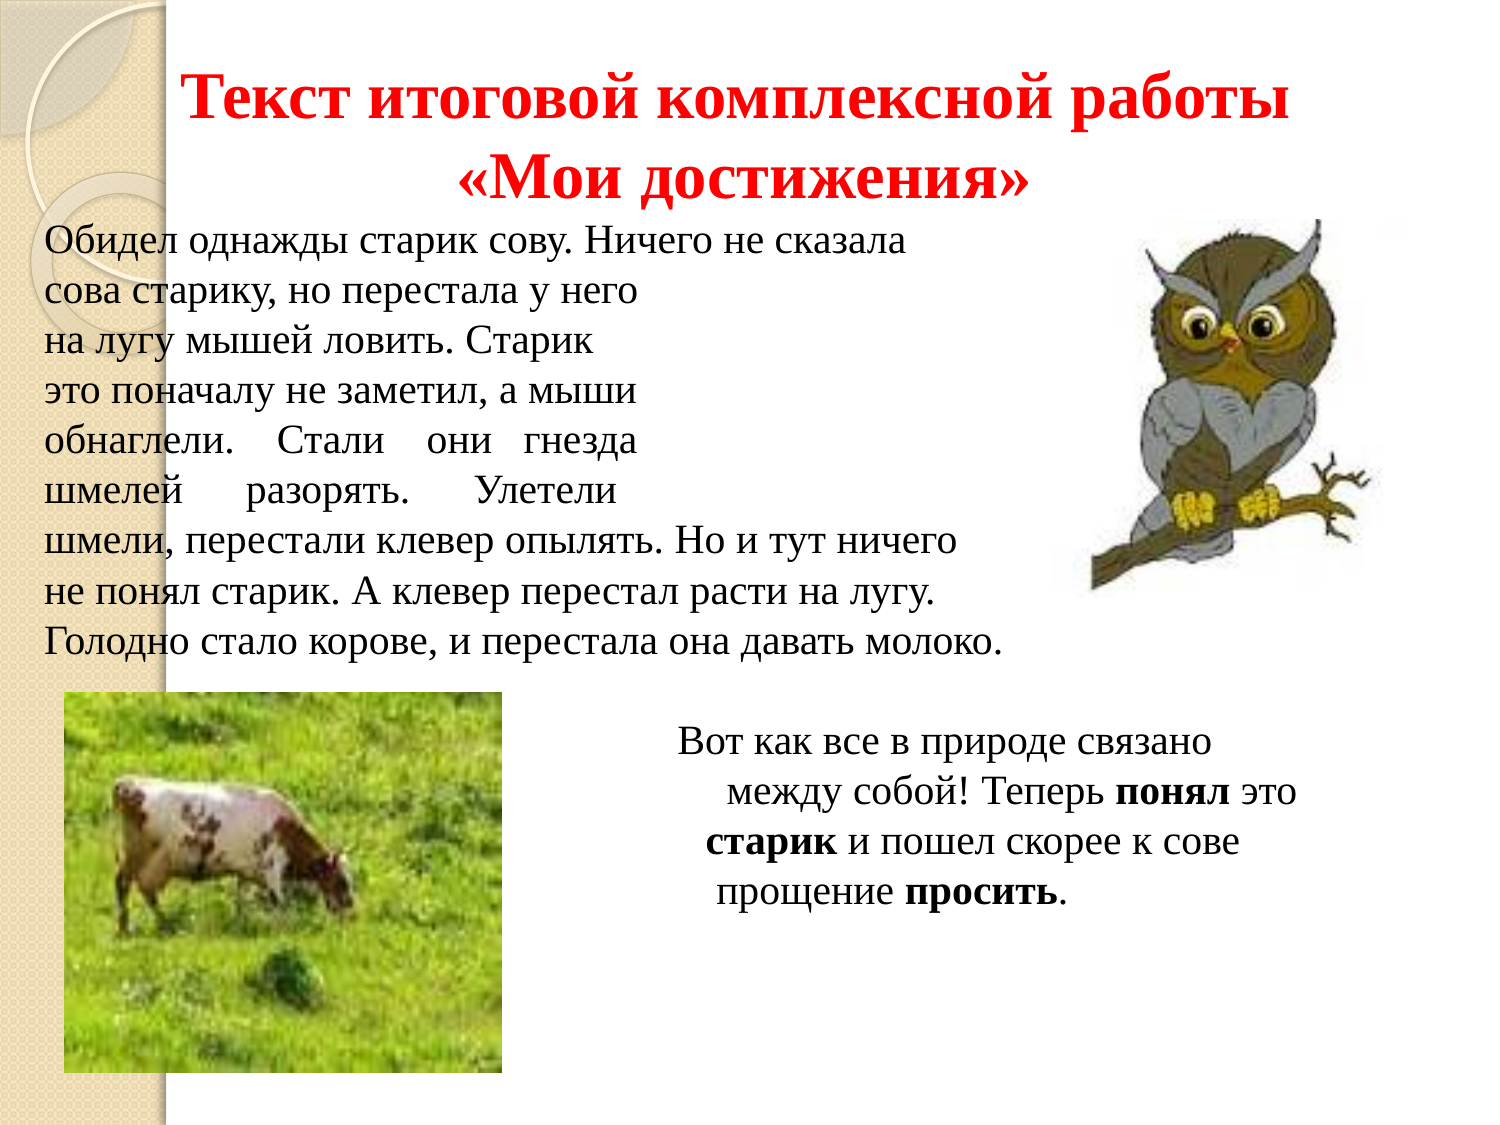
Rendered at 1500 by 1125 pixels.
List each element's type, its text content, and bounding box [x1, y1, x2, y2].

picture [64, 692, 503, 1073]
text_box Текст итоговой комплексной работы «Мои достижения» Обидел однажды старик сову. Ничего не сказала сова старику, но перестала у него на лугу мышей ловить. Старик это поначалу не заметил, а мыши обнаглели. Стали они гнезда шмелей разорять. Улетели шмели, перестали клевер опылять. Но и тут ничего не понял старик. А клевер перестал расти на лугу. Голодно стало корове, и перестала она давать молоко. Вот как все в природе связано между собой! Теперь понял это старик и пошел скорее к сове прощение просить. [29, 0, 1459, 1010]
picture [1033, 219, 1412, 599]
